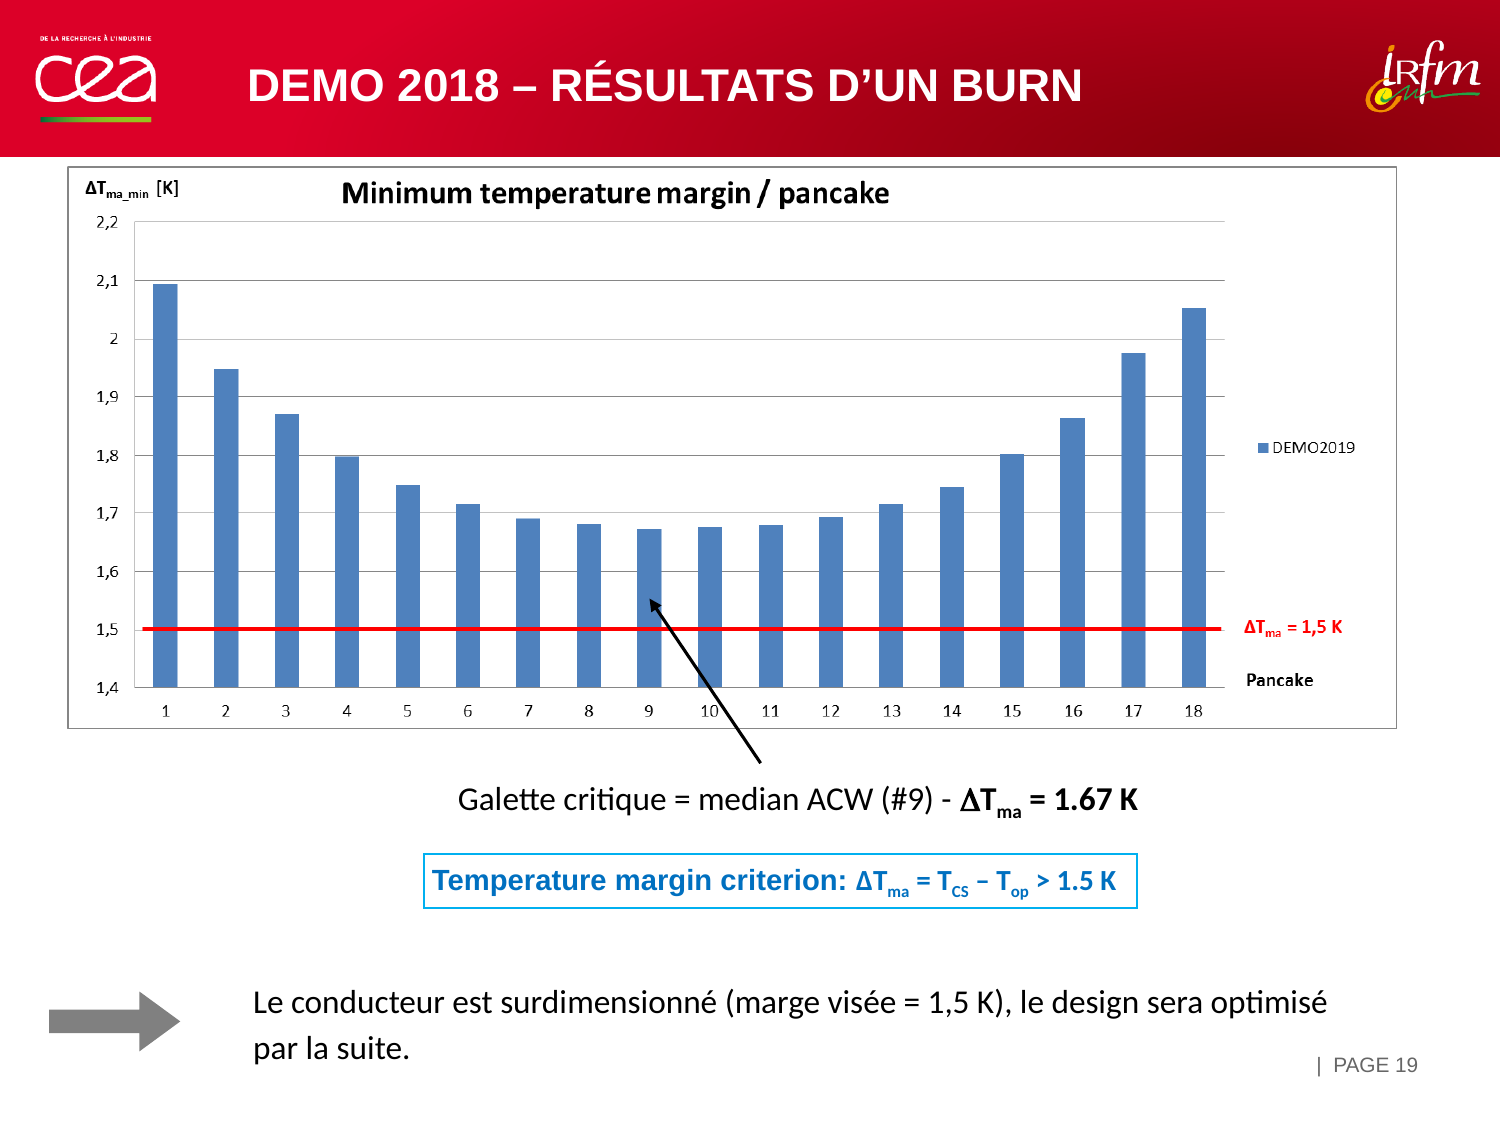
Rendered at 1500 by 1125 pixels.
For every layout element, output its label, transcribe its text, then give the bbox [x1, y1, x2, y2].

text_box Temperature margin criterion: ΔTma = TCS – Top > 1.5 K [424, 853, 1138, 909]
text_box Galette critique = median ACW (#9) - DTma = 1.67 K [357, 763, 1165, 831]
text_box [649, 598, 761, 764]
picture [67, 166, 1397, 729]
picture [0, 0, 1500, 157]
text_box [46, 989, 183, 1054]
title DEMO 2018 – résultats d’un burn [247, 8, 1436, 158]
text_box | PAGE 19 [1316, 1034, 1500, 1094]
text_box Le conducteur est surdimensionné (marge visée = 1,5 K), le design sera optimisé par la suite. [163, 967, 1358, 1074]
